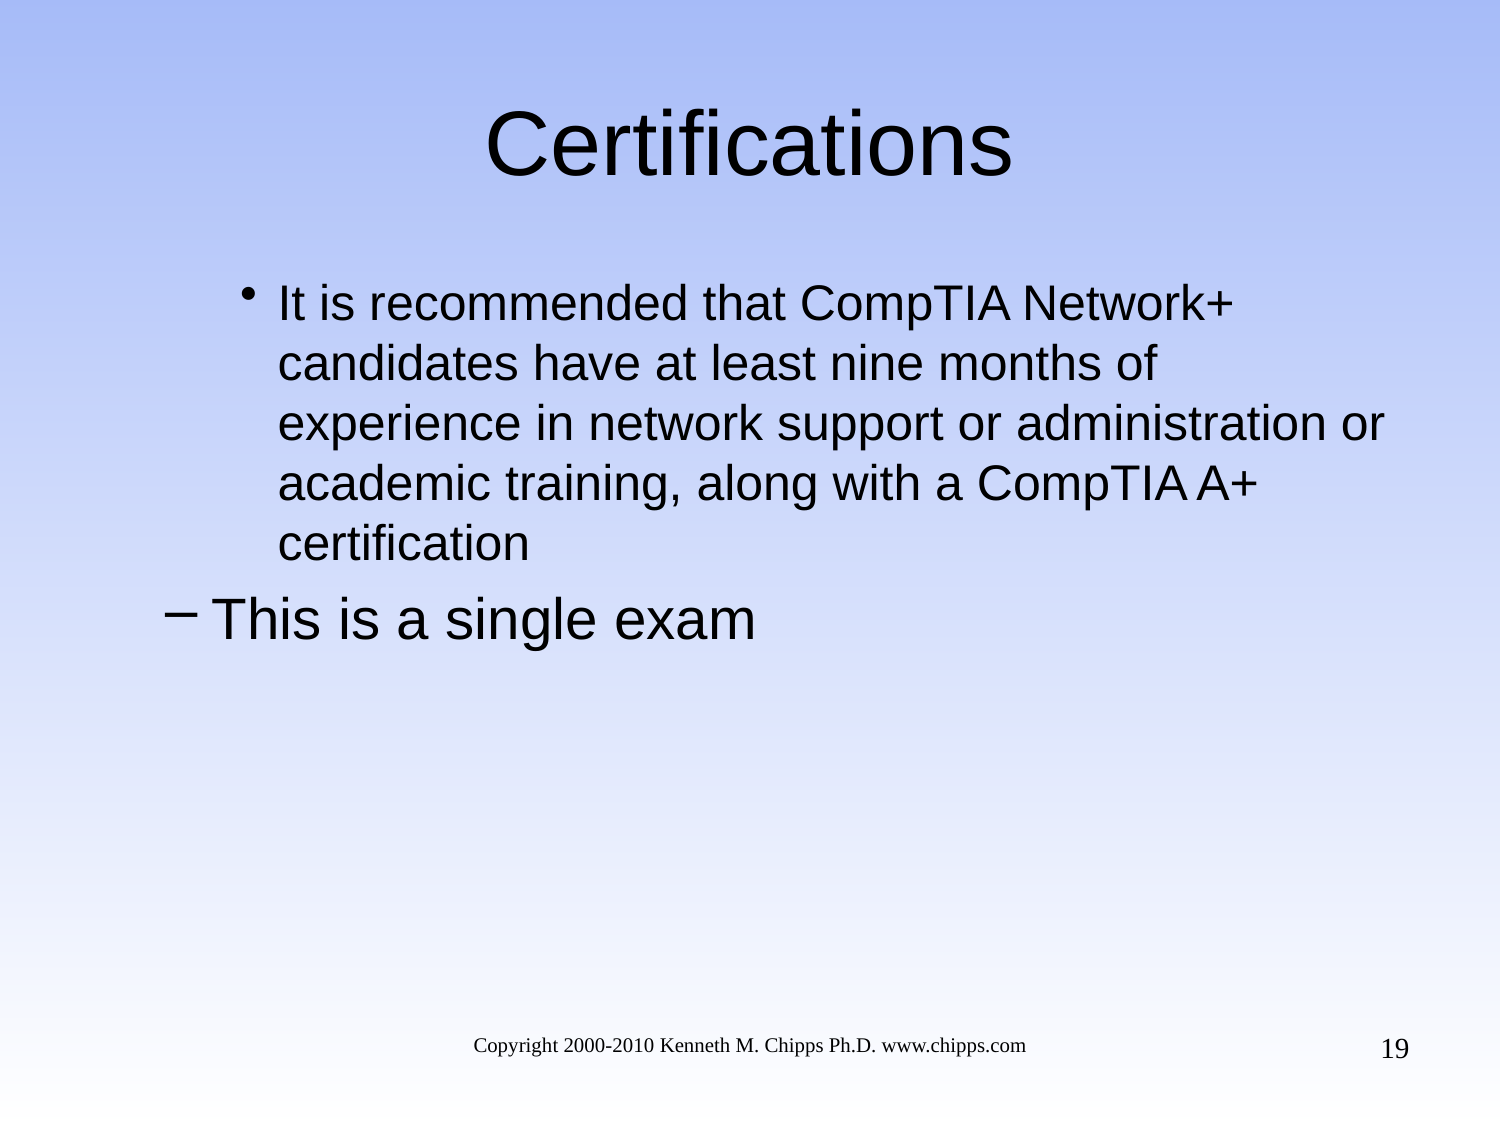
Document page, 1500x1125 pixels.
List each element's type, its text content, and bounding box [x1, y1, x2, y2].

title Certifications [74, 44, 1426, 233]
footer Copyright 2000-2010 Kenneth M. Chipps Ph.D. www.chipps.com [449, 1024, 1051, 1103]
list It is recommended that CompTIA Network+ candidates have at least nine months of experience in network support or administration or academic training, along with a CompTIA A+ certification This is a single exam [74, 262, 1426, 1006]
slide_number 19 [1074, 1021, 1426, 1101]
